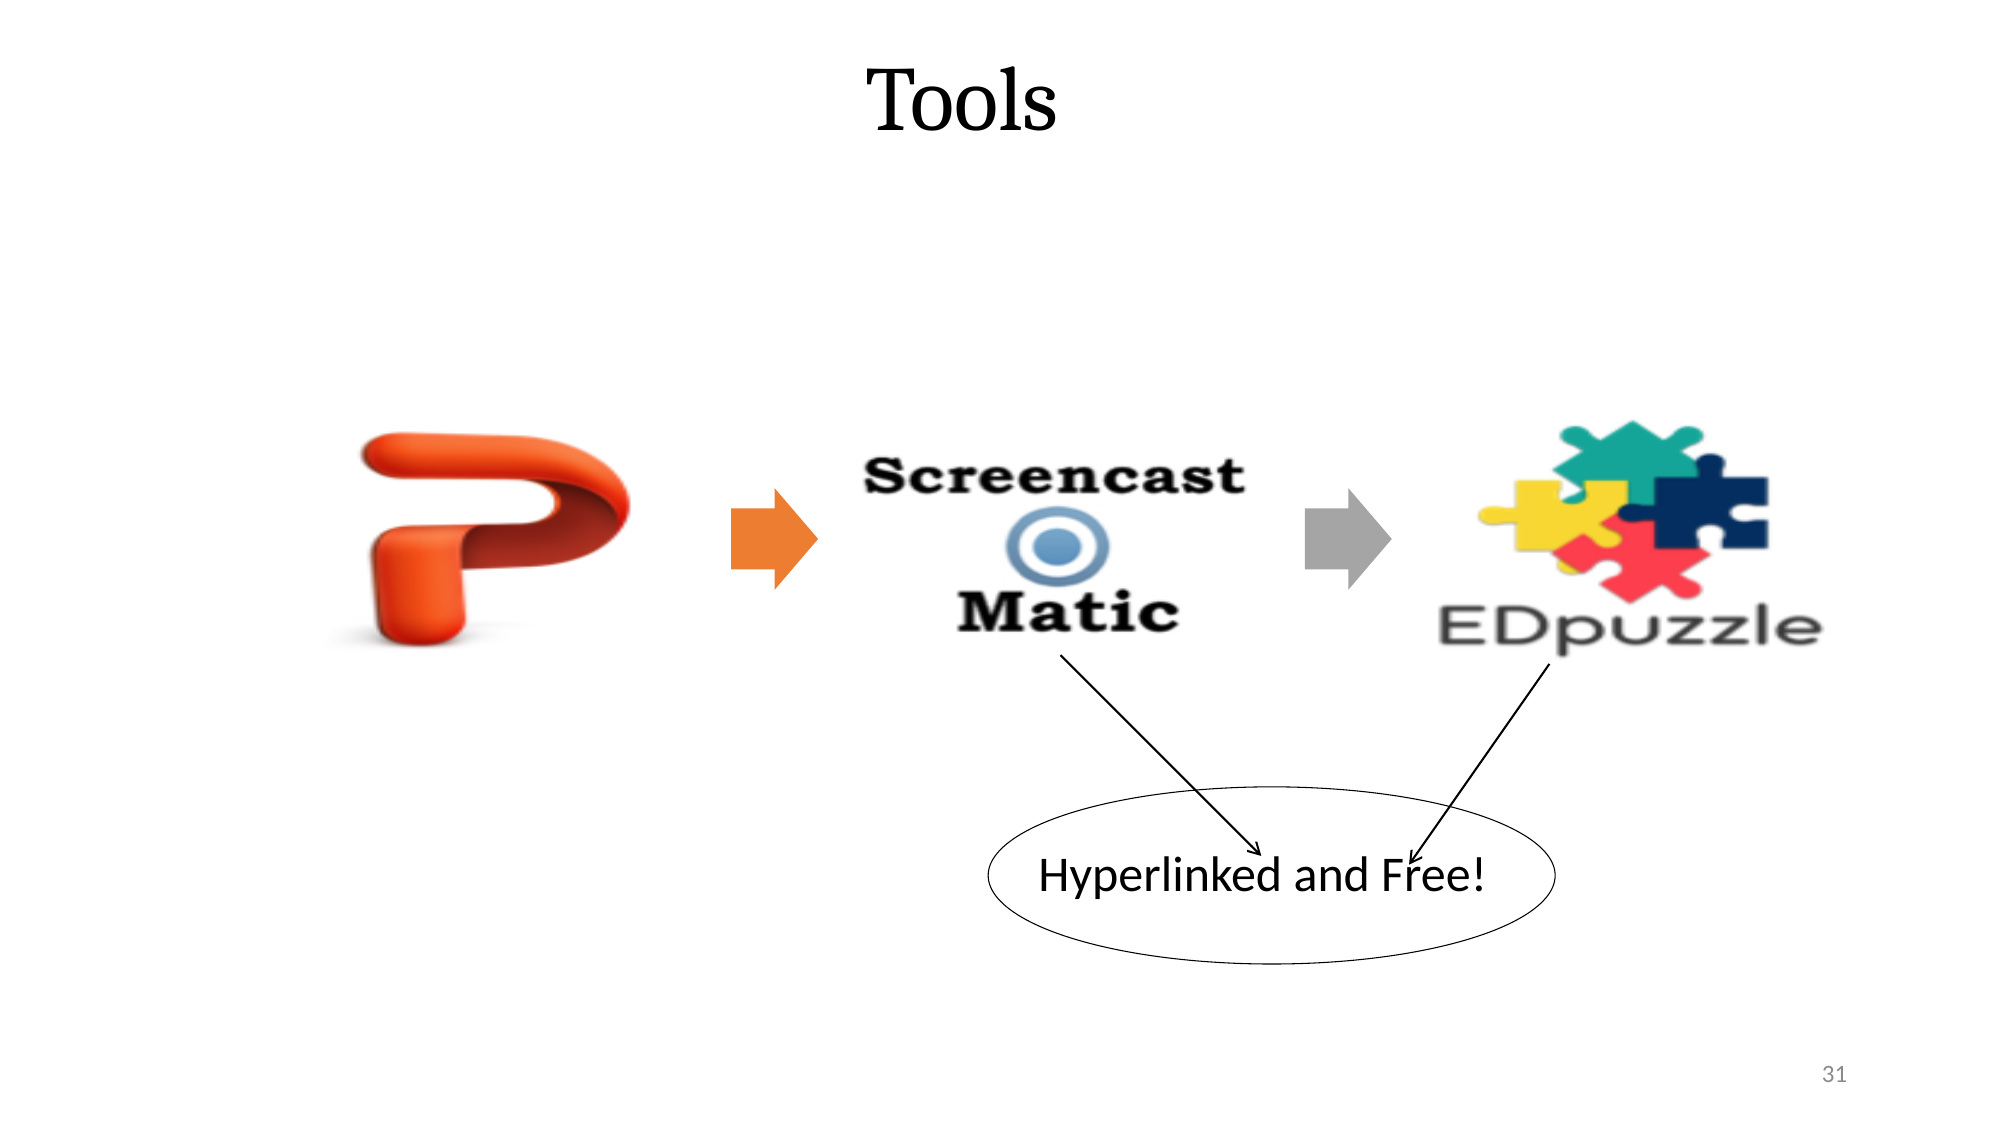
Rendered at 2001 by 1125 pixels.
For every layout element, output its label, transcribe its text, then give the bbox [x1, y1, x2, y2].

slide_number 31 [1412, 1042, 1863, 1103]
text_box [279, 202, 1840, 876]
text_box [1409, 663, 1550, 865]
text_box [1060, 655, 1262, 856]
text_box Hyperlinked and Free! [1537, 882, 1556, 909]
text_box Tools [287, 31, 1638, 202]
text_box [987, 876, 1556, 965]
